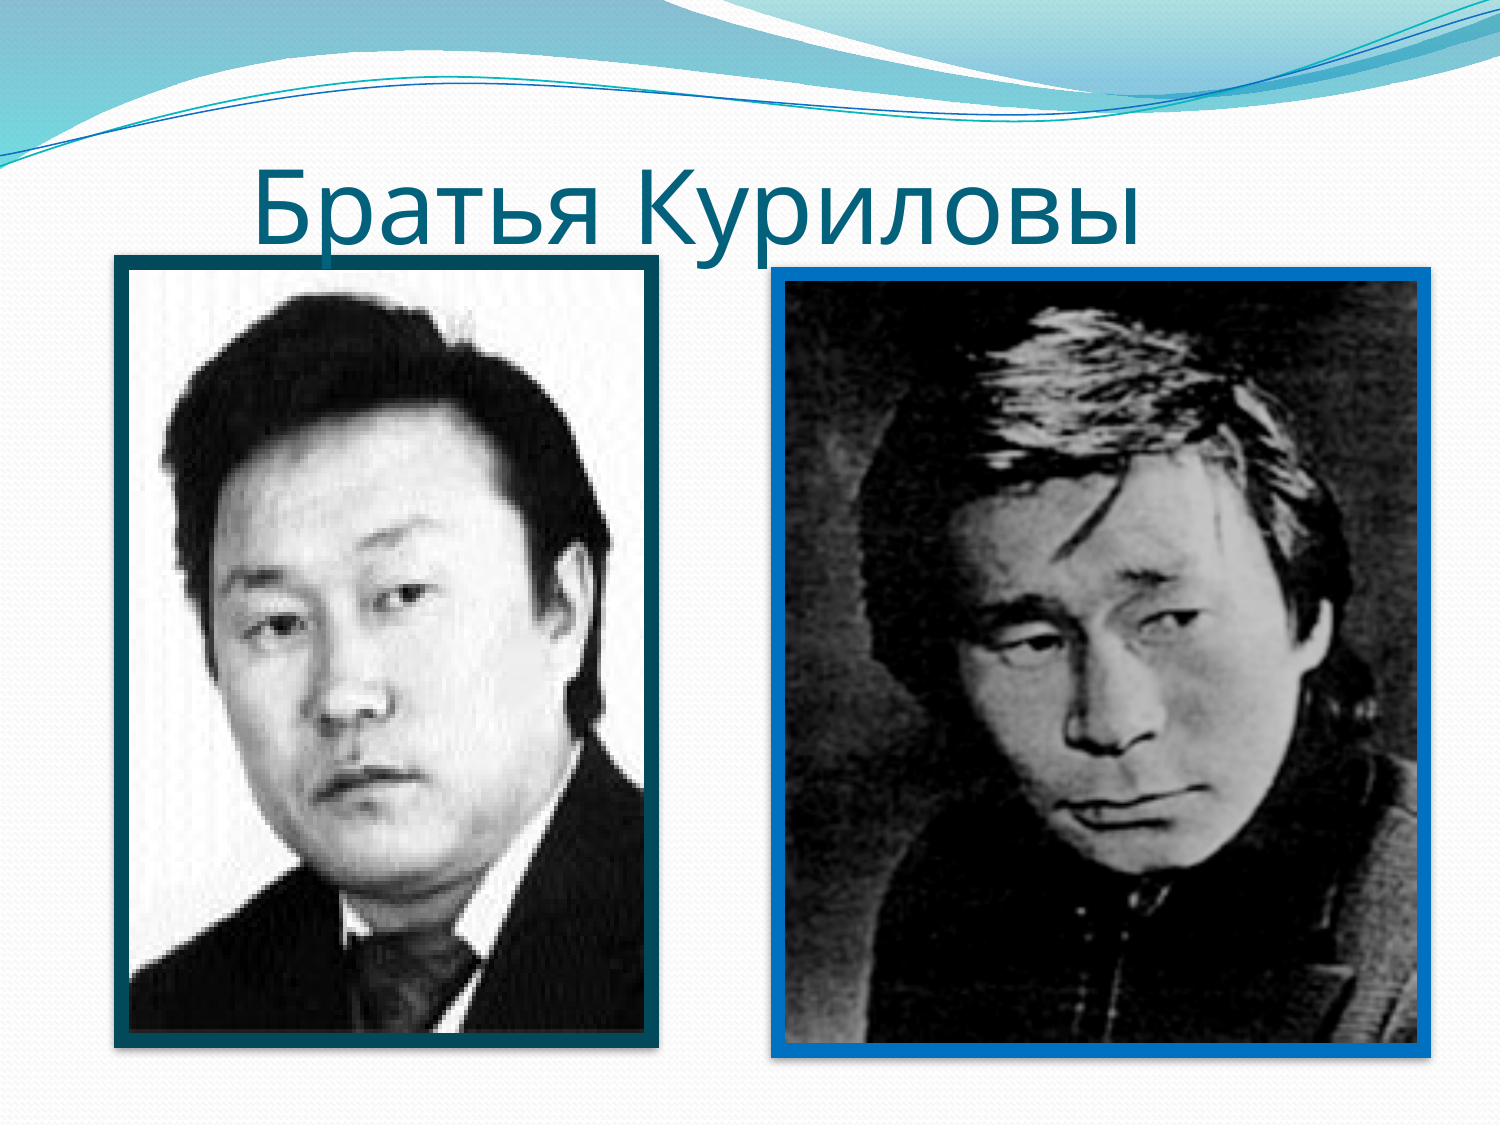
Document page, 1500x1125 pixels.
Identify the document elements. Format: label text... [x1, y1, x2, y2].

picture [784, 280, 1418, 1044]
picture [130, 271, 643, 1032]
title Братья Куриловы [0, 70, 1395, 266]
